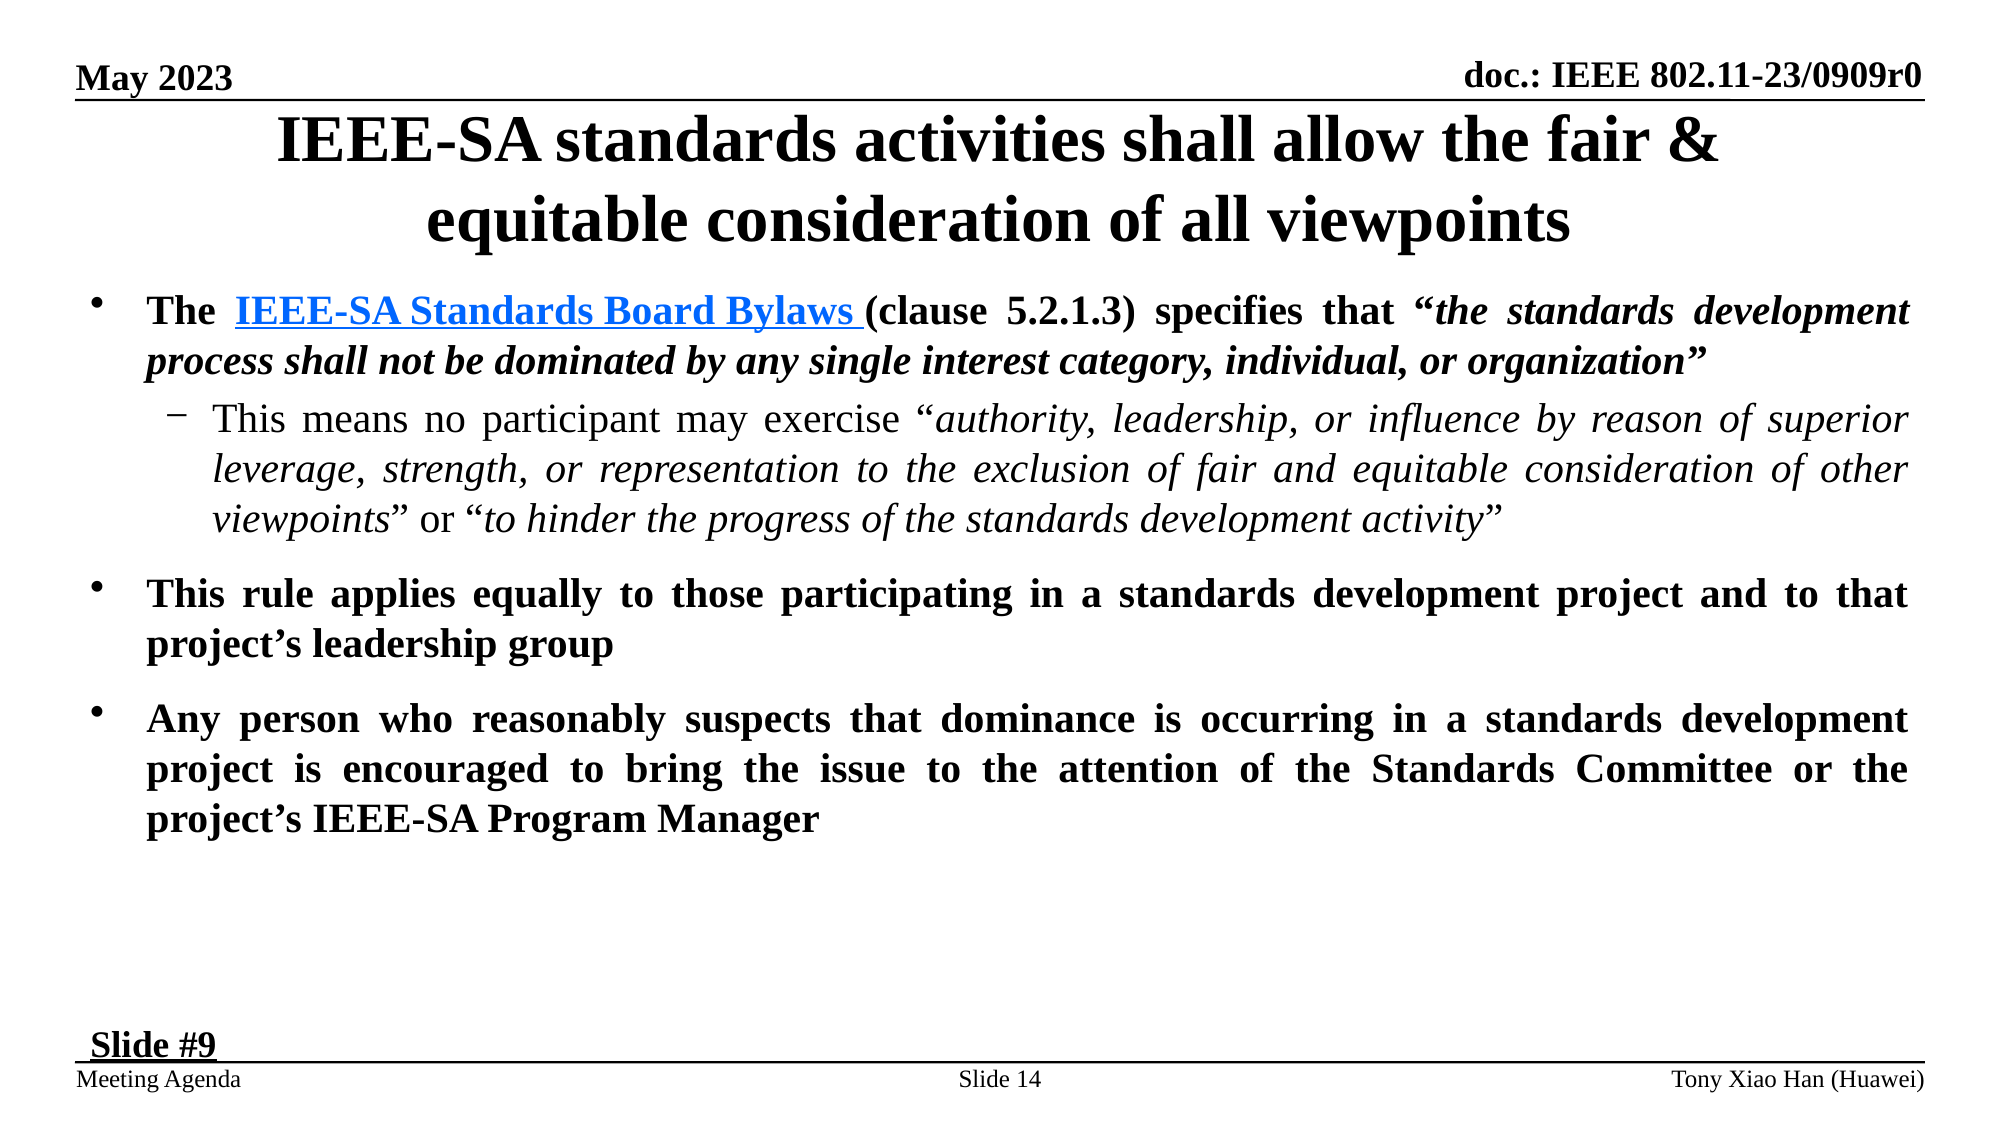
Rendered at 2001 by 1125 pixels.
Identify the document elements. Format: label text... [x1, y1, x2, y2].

list The IEEE-SA Standards Board Bylaws (clause 5.2.1.3) specifies that “the standards development process shall not be dominated by any single interest category, individual, or organization” This means no participant may exercise “authority, leadership, or influence by reason of superior leverage, strength, or representation to the exclusion of fair and equitable consideration of other viewpoints” or “to hinder the progress of the standards development activity” This rule applies equally to those participating in a standards development project and to that project’s leadership group Any person who reasonably suspects that dominance is occurring in a standards development project is encouraged to bring the issue to the attention of the Standards Committee or the project’s IEEE-SA Program Manager [75, 275, 1925, 1038]
text_box IEEE-SA standards activities shall allow the fair & equitable consideration of all viewpoints [75, 87, 1925, 263]
text_box Slide #9 [75, 1012, 232, 1073]
